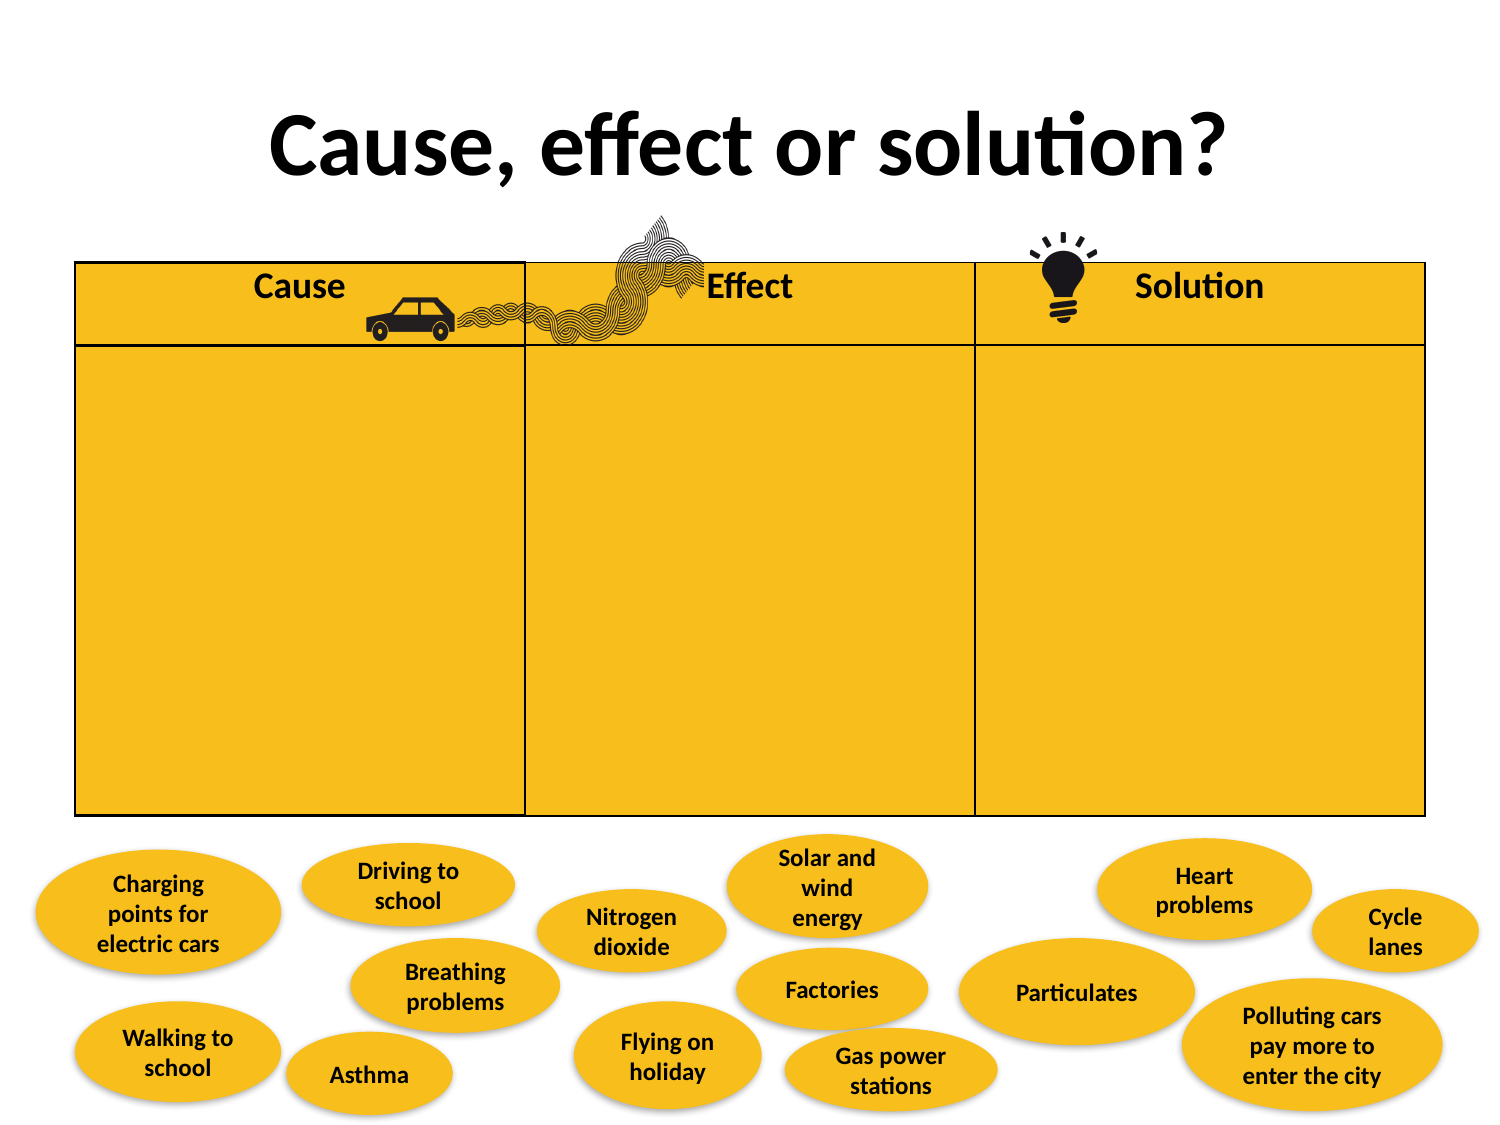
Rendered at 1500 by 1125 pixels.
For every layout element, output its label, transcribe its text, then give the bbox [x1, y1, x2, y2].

text_box Gas power stations [784, 1027, 999, 1113]
text_box Particulates [958, 937, 1196, 1046]
table_header Solution [976, 263, 1424, 344]
text_box Flying on holiday [573, 1000, 763, 1110]
text_box Nitrogen dioxide [536, 888, 728, 974]
text_box Asthma [285, 1030, 454, 1116]
table_cell [76, 347, 524, 814]
picture [365, 215, 705, 345]
text_box Charging points for electric cars [34, 848, 282, 976]
text_box Polluting cars pay more to enter the city [1181, 977, 1444, 1112]
title Cause, effect or solution? [75, 45, 1425, 233]
table_cell [976, 346, 1424, 815]
text_box Solar and wind energy [725, 833, 930, 939]
picture [1029, 232, 1098, 323]
text_box Cycle lanes [1311, 888, 1480, 974]
table_header Cause [76, 264, 360, 344]
text_box Driving to school [301, 842, 516, 928]
table_cell [526, 346, 974, 815]
text_box Factories [735, 947, 930, 1031]
text_box Walking to school [74, 1000, 282, 1103]
table_header Effect [710, 263, 974, 344]
text_box Heart problems [1096, 837, 1313, 941]
text_box Breathing problems [349, 937, 561, 1034]
